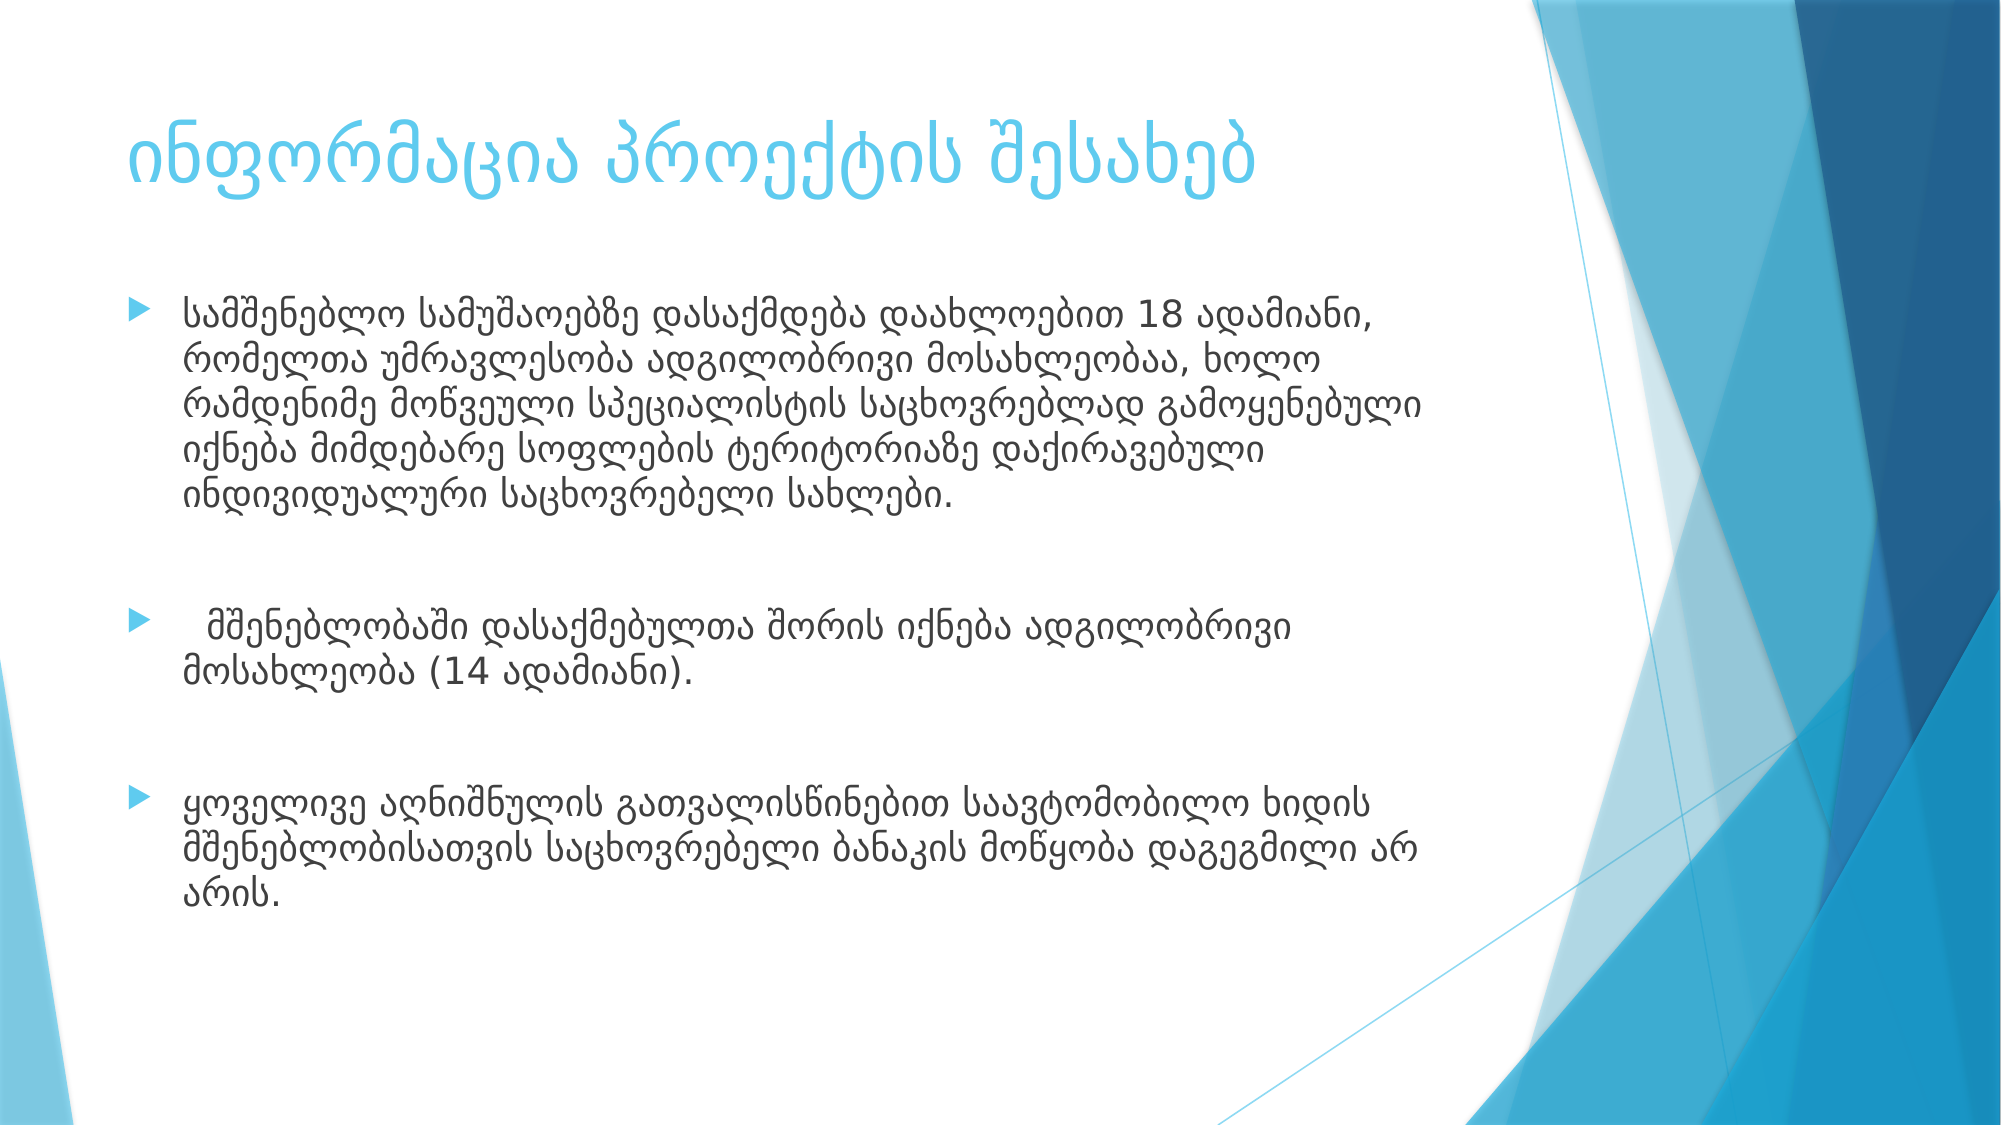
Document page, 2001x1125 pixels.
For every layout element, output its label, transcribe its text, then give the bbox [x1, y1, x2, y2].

list სამშენებლო სამუშაოებზე დასაქმდება დაახლოებით 18 ადამიანი, რომელთა უმრავლესობა ადგილობრივი მოსახლეობაა, ხოლო რამდენიმე მოწვეული სპეციალისტის საცხოვრებლად გამოყენებული იქნება მიმდებარე სოფლების ტერიტორიაზე დაქირავებული ინდივიდუალური საცხოვრებელი სახლები. მშენებლობაში დასაქმებულთა შორის იქნება ადგილობრივი მოსახლეობა (14 ადამიანი). ყოველივე აღნიშნულის გათვალისწინებით საავტომობილო ხიდის მშენებლობისათვის საცხოვრებელი ბანაკის მოწყობა დაგეგმილი არ არის. [111, 282, 1522, 996]
title ინფორმაცია პროექტის შესახებ [111, 99, 1522, 282]
